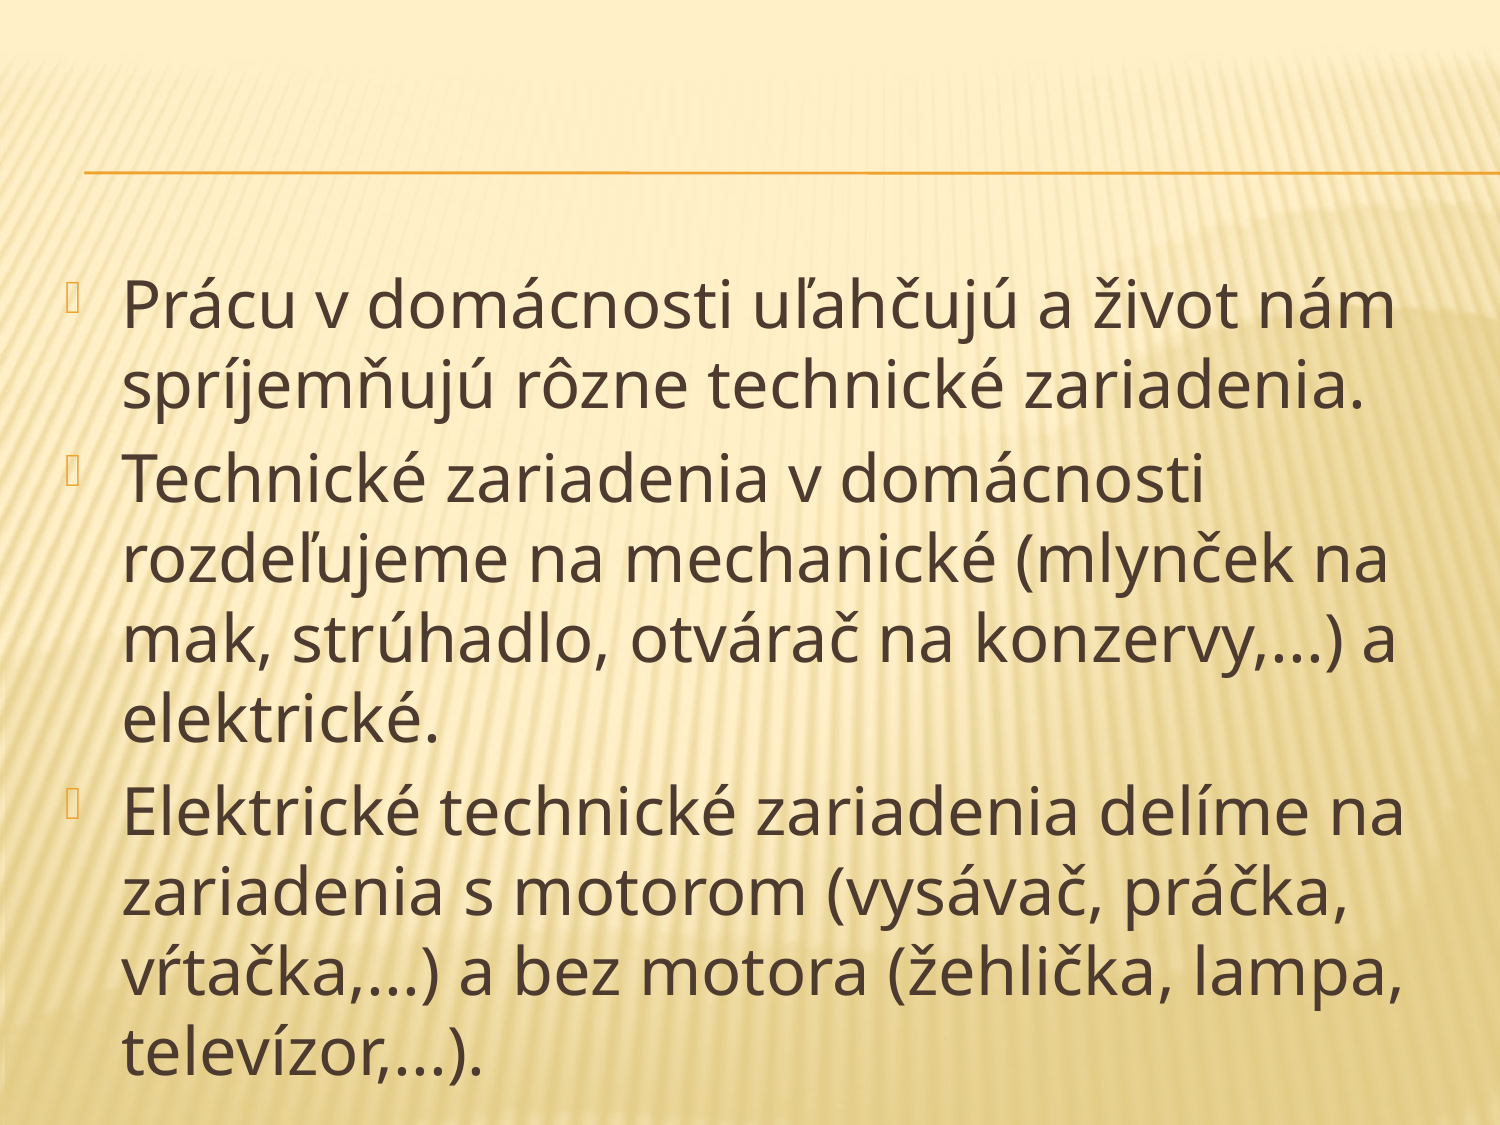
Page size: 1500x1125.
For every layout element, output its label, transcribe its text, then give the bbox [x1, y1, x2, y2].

list Prácu v domácnosti uľahčujú a život nám spríjemňujú rôzne technické zariadenia. Technické zariadenia v domácnosti rozdeľujeme na mechanické (mlynček na mak, strúhadlo, otvárač na konzervy,...) a elektrické. Elektrické technické zariadenia delíme na zariadenia s motorom (vysávač, práčka, vŕtačka,...) a bez motora (žehlička, lampa, televízor,...). [50, 254, 1475, 998]
